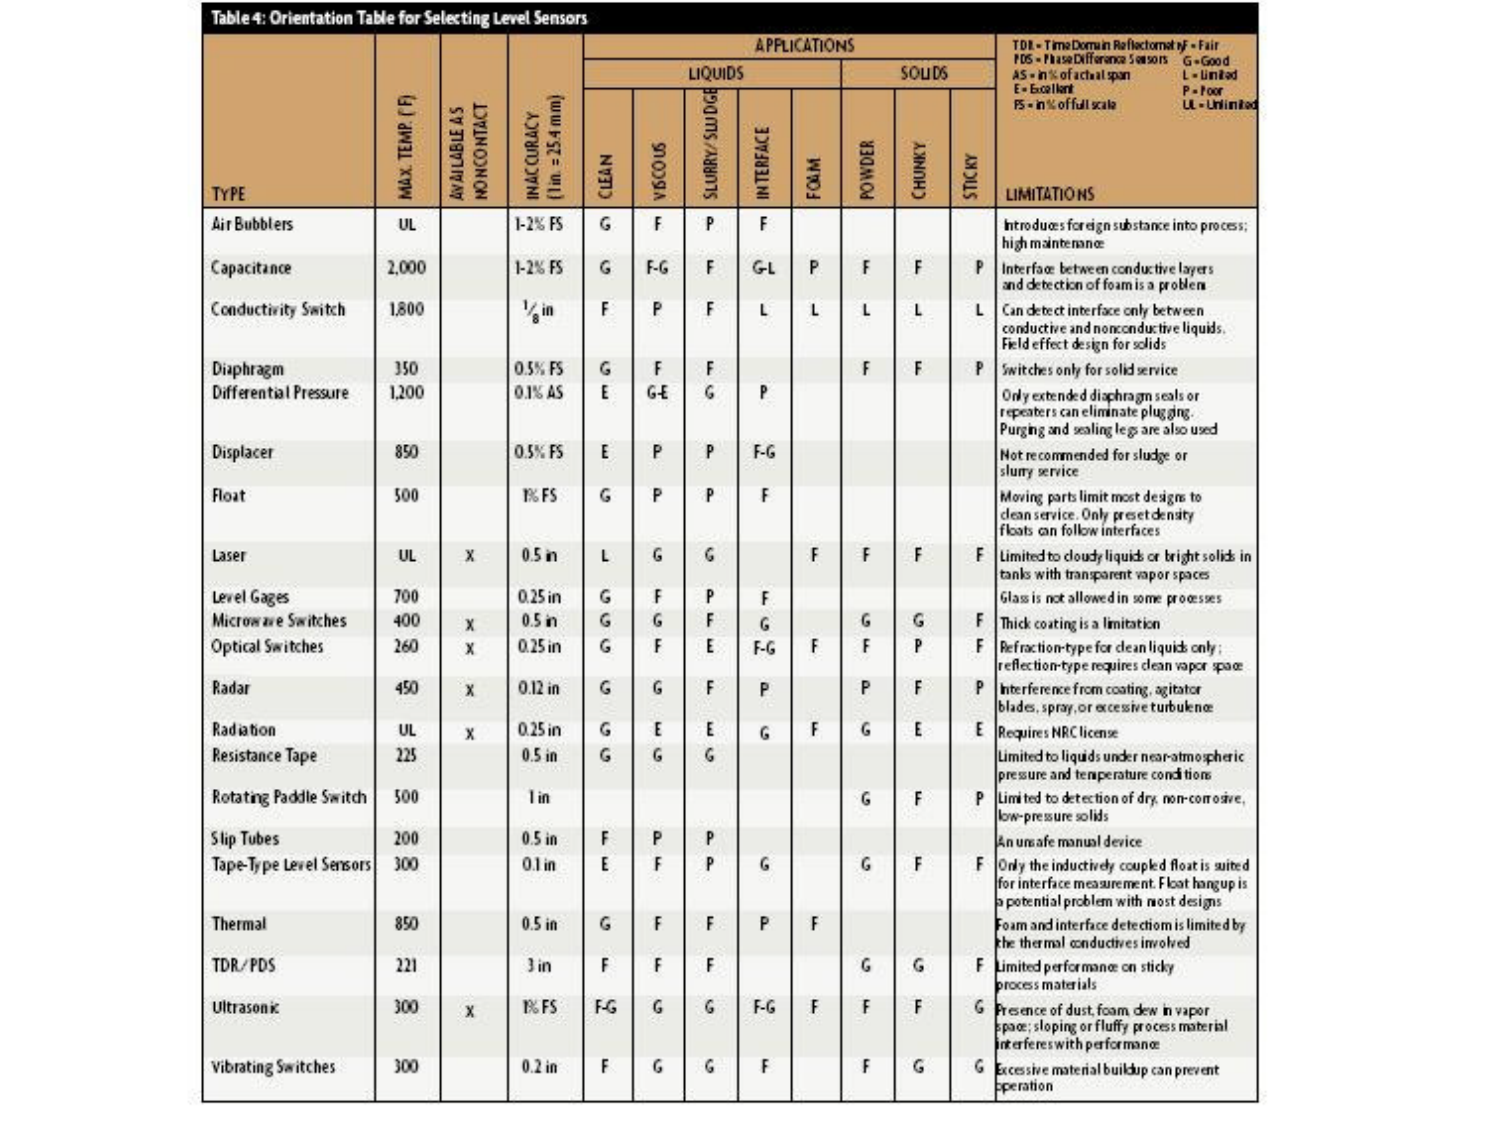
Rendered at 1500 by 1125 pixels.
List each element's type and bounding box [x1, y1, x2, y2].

picture [93, 0, 1402, 1125]
